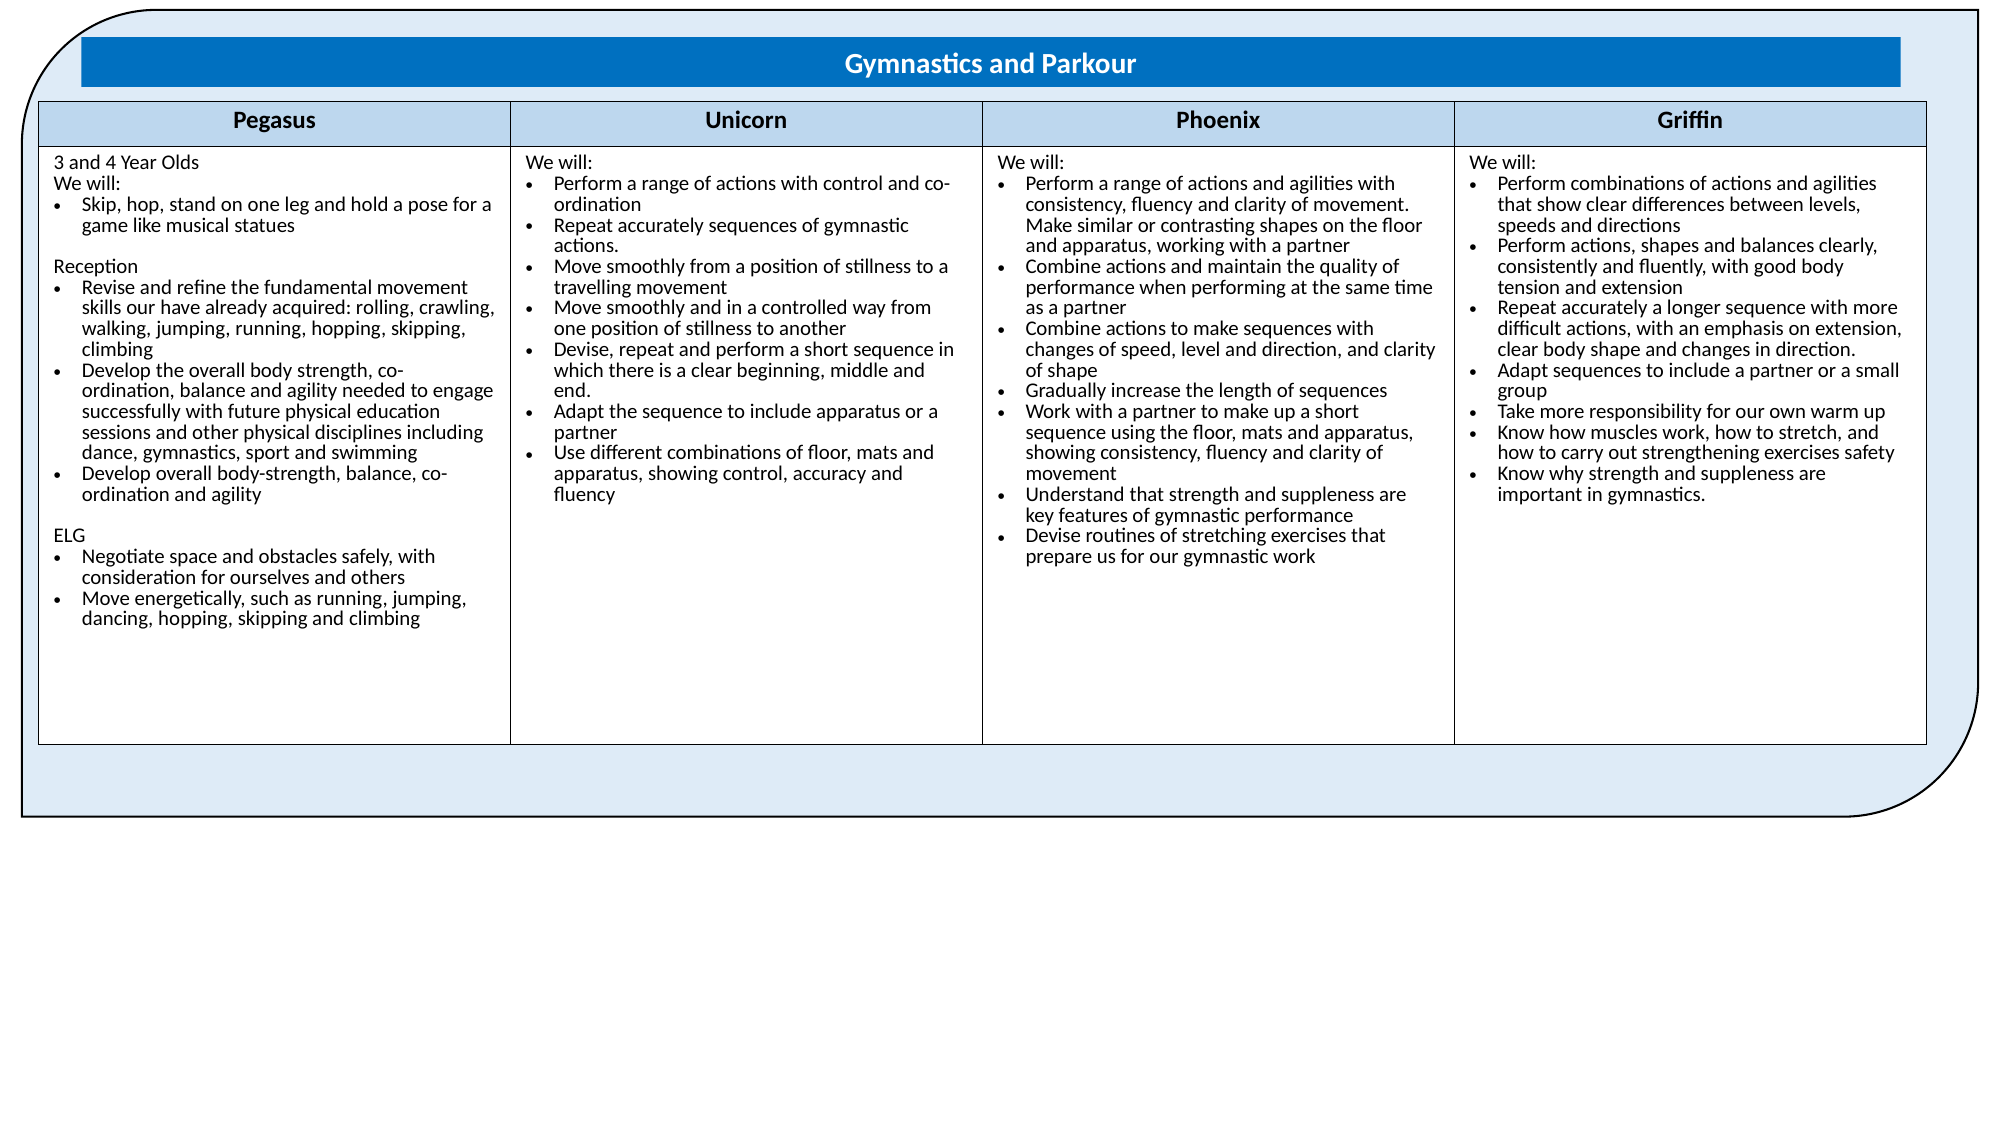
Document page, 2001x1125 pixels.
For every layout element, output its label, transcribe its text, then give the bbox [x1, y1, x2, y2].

text_box Gymnastics and Parkour [81, 37, 1901, 87]
table_header We will: Perform a range of actions and agilities with consistency, fluency and clarity of movement. Make similar or contrasting shapes on the floor and apparatus, working with a partner Combine actions and maintain the quality of performance when performing at the same time as a partner Combine actions to make sequences with changes of speed, level and direction, and clarity of shape Gradually increase the length of sequences Work with a partner to make up a short sequence using the floor, mats and apparatus, showing consistency, fluency and clarity of movement Understand that strength and suppleness are key features of gymnastic performance Devise routines of stretching exercises that prepare us for our gymnastic work [983, 147, 1454, 744]
text_box [20, 8, 1980, 818]
table_header We will: Perform a range of actions with control and co-ordination Repeat accurately sequences of gymnastic actions. Move smoothly from a position of stillness to a travelling movement Move smoothly and in a controlled way from one position of stillness to another Devise, repeat and perform a short sequence in which there is a clear beginning, middle and end. Adapt the sequence to include apparatus or a partner Use different combinations of floor, mats and apparatus, showing control, accuracy and fluency [511, 147, 982, 744]
table_header 3 and 4 Year Olds We will: Skip, hop, stand on one leg and hold a pose for a game like musical statues Reception Revise and refine the fundamental movement skills our have already acquired: rolling, crawling, walking, jumping, running, hopping, skipping, climbing Develop the overall body strength, co-ordination, balance and agility needed to engage successfully with future physical education sessions and other physical disciplines including dance, gymnastics, sport and swimming Develop overall body-strength, balance, co-ordination and agility ELG Negotiate space and obstacles safely, with consideration for ourselves and others Move energetically, such as running, jumping, dancing, hopping, skipping and climbing [39, 147, 510, 744]
table_header Unicorn [511, 102, 982, 146]
table_header We will: Perform combinations of actions and agilities that show clear differences between levels, speeds and directions Perform actions, shapes and balances clearly, consistently and fluently, with good body tension and extension Repeat accurately a longer sequence with more difficult actions, with an emphasis on extension, clear body shape and changes in direction. Adapt sequences to include a partner or a small group Take more responsibility for our own warm up Know how muscles work, how to stretch, and how to carry out strengthening exercises safety Know why strength and suppleness are important in gymnastics. [1455, 147, 1926, 744]
table_header Phoenix [983, 102, 1454, 146]
table_header Pegasus [39, 102, 510, 146]
table_header Griffin [1455, 102, 1926, 146]
